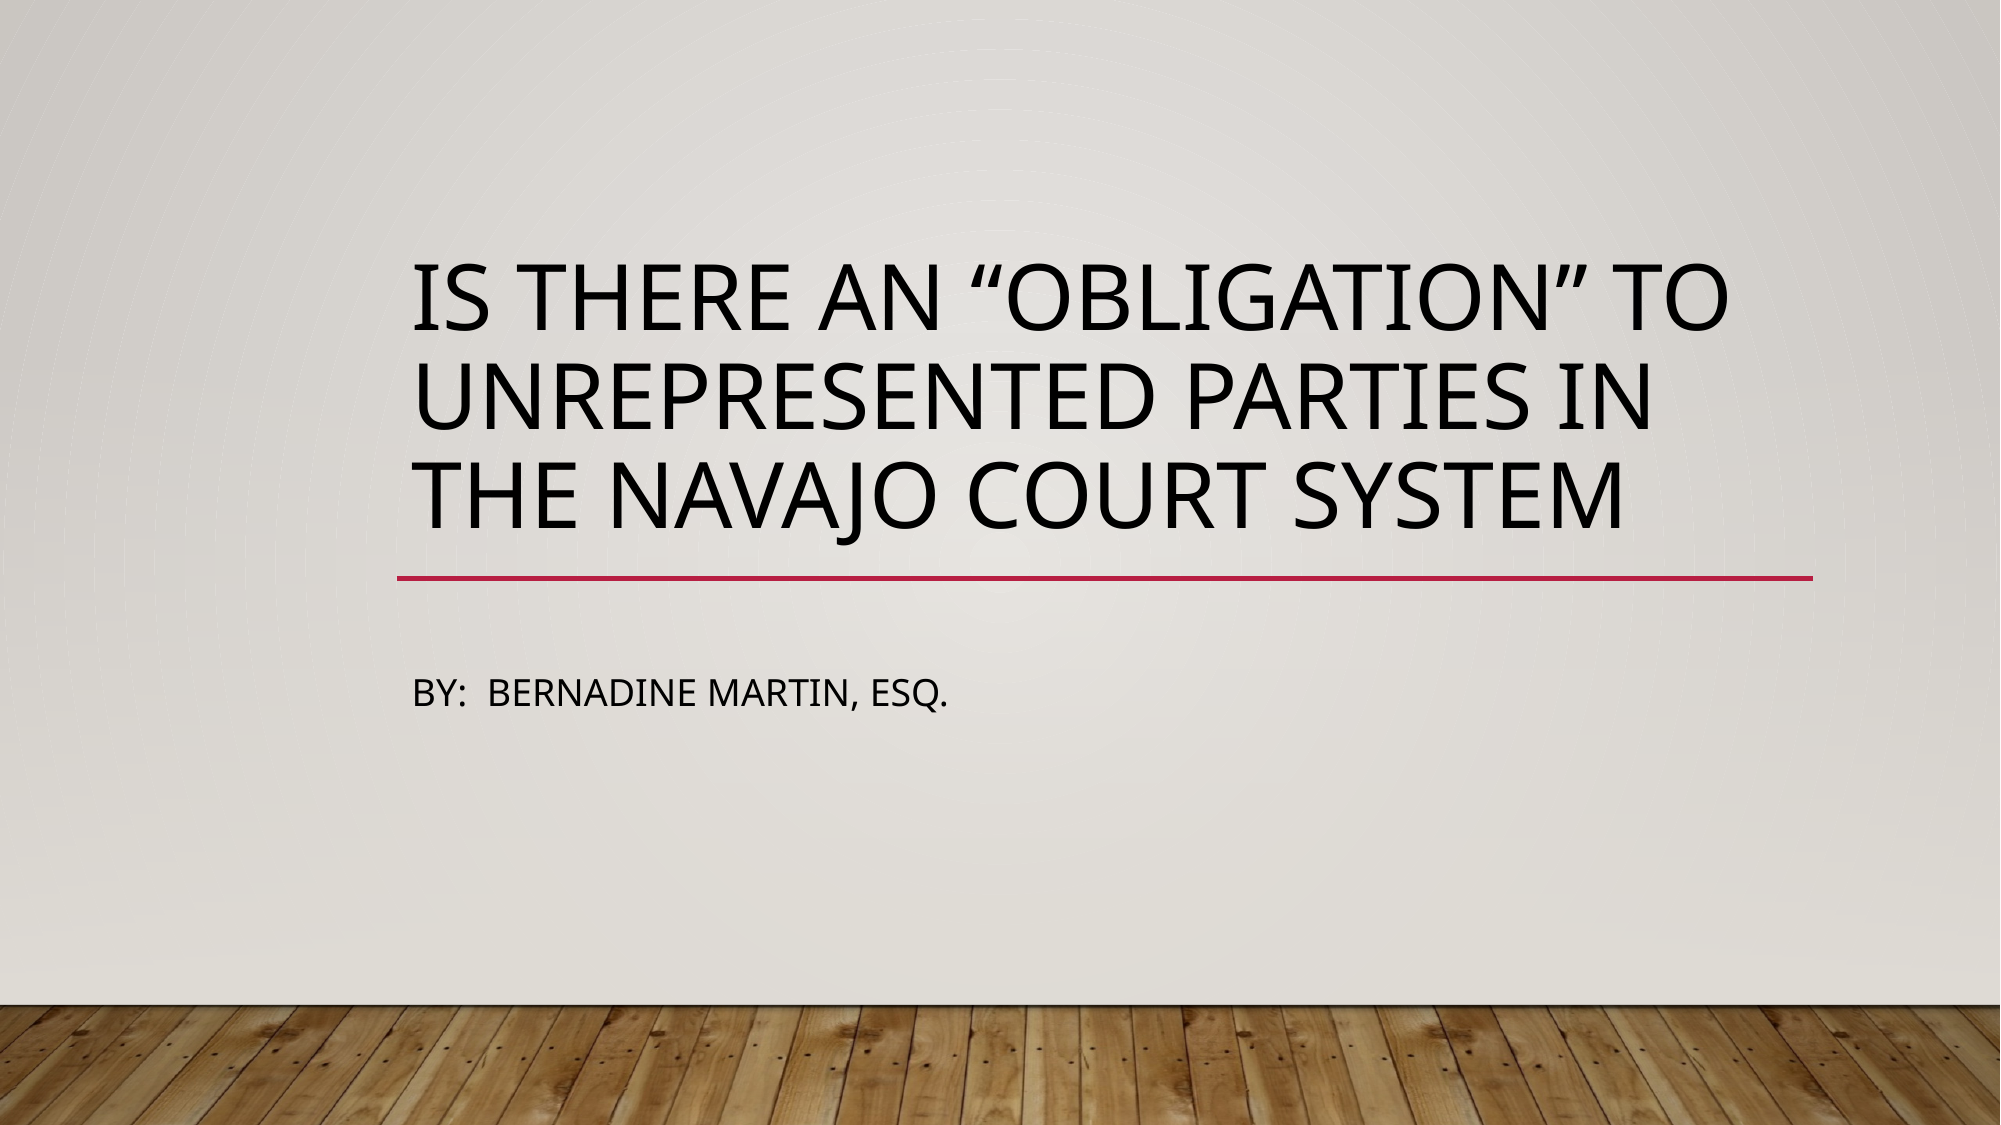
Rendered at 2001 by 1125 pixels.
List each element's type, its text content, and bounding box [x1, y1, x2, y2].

picture [0, 1005, 2000, 1125]
title IS THERE AN “OBLIGATION” TO UNREPRESENTED PARTIES IN THE Navajo court system [396, 131, 1814, 549]
subtitle By: BERNADINE MARTIN, ESQ. [396, 579, 1814, 740]
